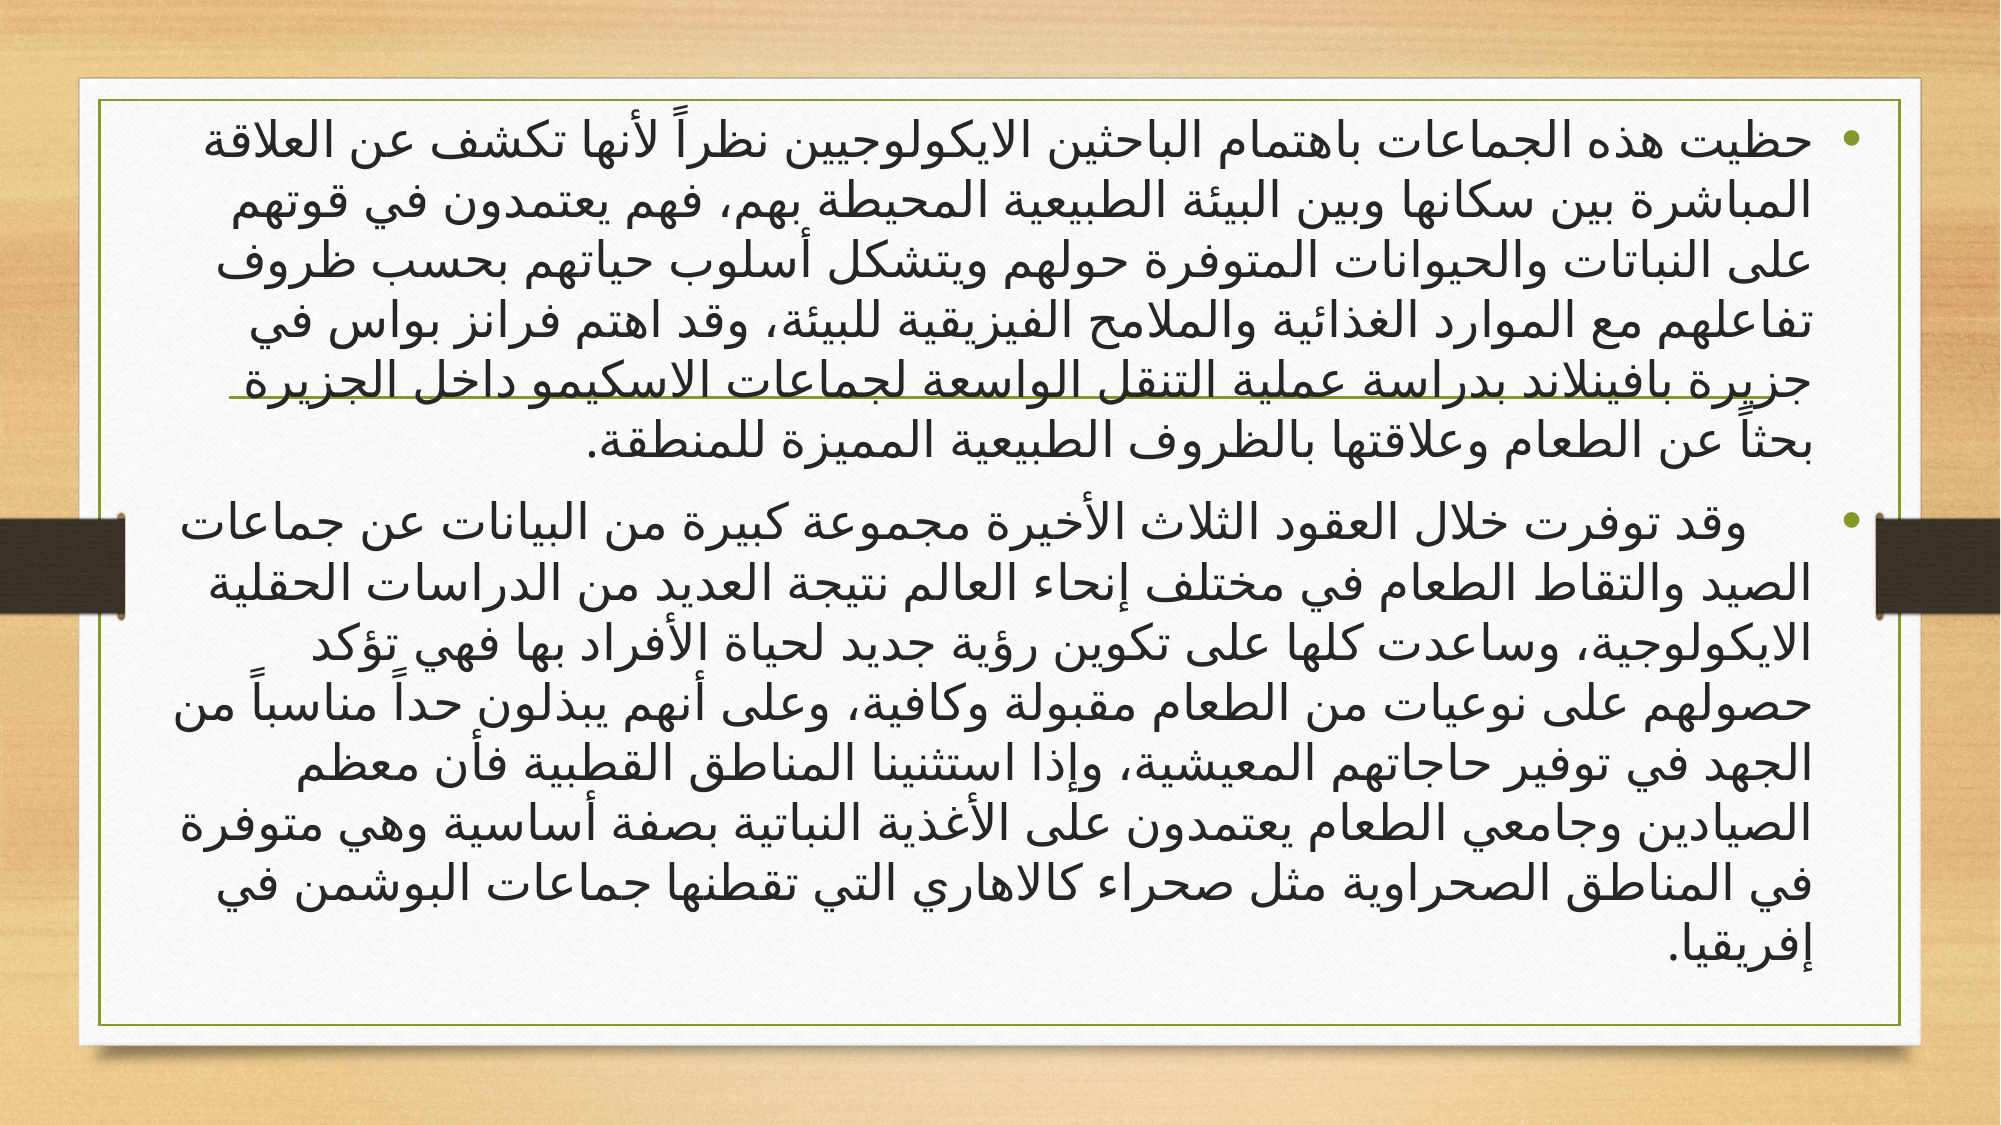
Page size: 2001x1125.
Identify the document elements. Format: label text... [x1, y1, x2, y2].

list حظيت هذه الجماعات باهتمام الباحثين الايكولوجيين نظراً لأنها تكشف عن العلاقة المباشرة بين سكانها وبين البيئة الطبيعية المحيطة بهم، فهم يعتمدون في قوتهم على النباتات والحيوانات المتوفرة حولهم ويتشكل أسلوب حياتهم بحسب ظروف تفاعلهم مع الموارد الغذائية والملامح الفيزيقية للبيئة، وقد اهتم فرانز بواس في جزيرة بافينلاند بدراسة عملية التنقل الواسعة لجماعات الاسكيمو داخل الجزيرة بحثاً عن الطعام وعلاقتها بالظروف الطبيعية المميزة للمنطقة. وقد توفرت خلال العقود الثلاث الأخيرة مجموعة كبيرة من البيانات عن جماعات الصيد والتقاط الطعام في مختلف إنحاء العالم نتيجة العديد من الدراسات الحقلية الايكولوجية، وساعدت كلها على تكوين رؤية جديد لحياة الأفراد بها فهي تؤكد حصولهم على نوعيات من الطعام مقبولة وكافية، وعلى أنهم يبذلون حداً مناسباً من الجهد في توفير حاجاتهم المعيشية، وإذا استثنينا المناطق القطبية فأن معظم الصيادين وجامعي الطعام يعتمدون على الأغذية النباتية بصفة أساسية وهي متوفرة في المناطق الصحراوية مثل صحراء كالاهاري التي تقطنها جماعات البوشمن في إفريقيا. [147, 99, 1878, 1125]
picture [0, 0, 2001, 1125]
